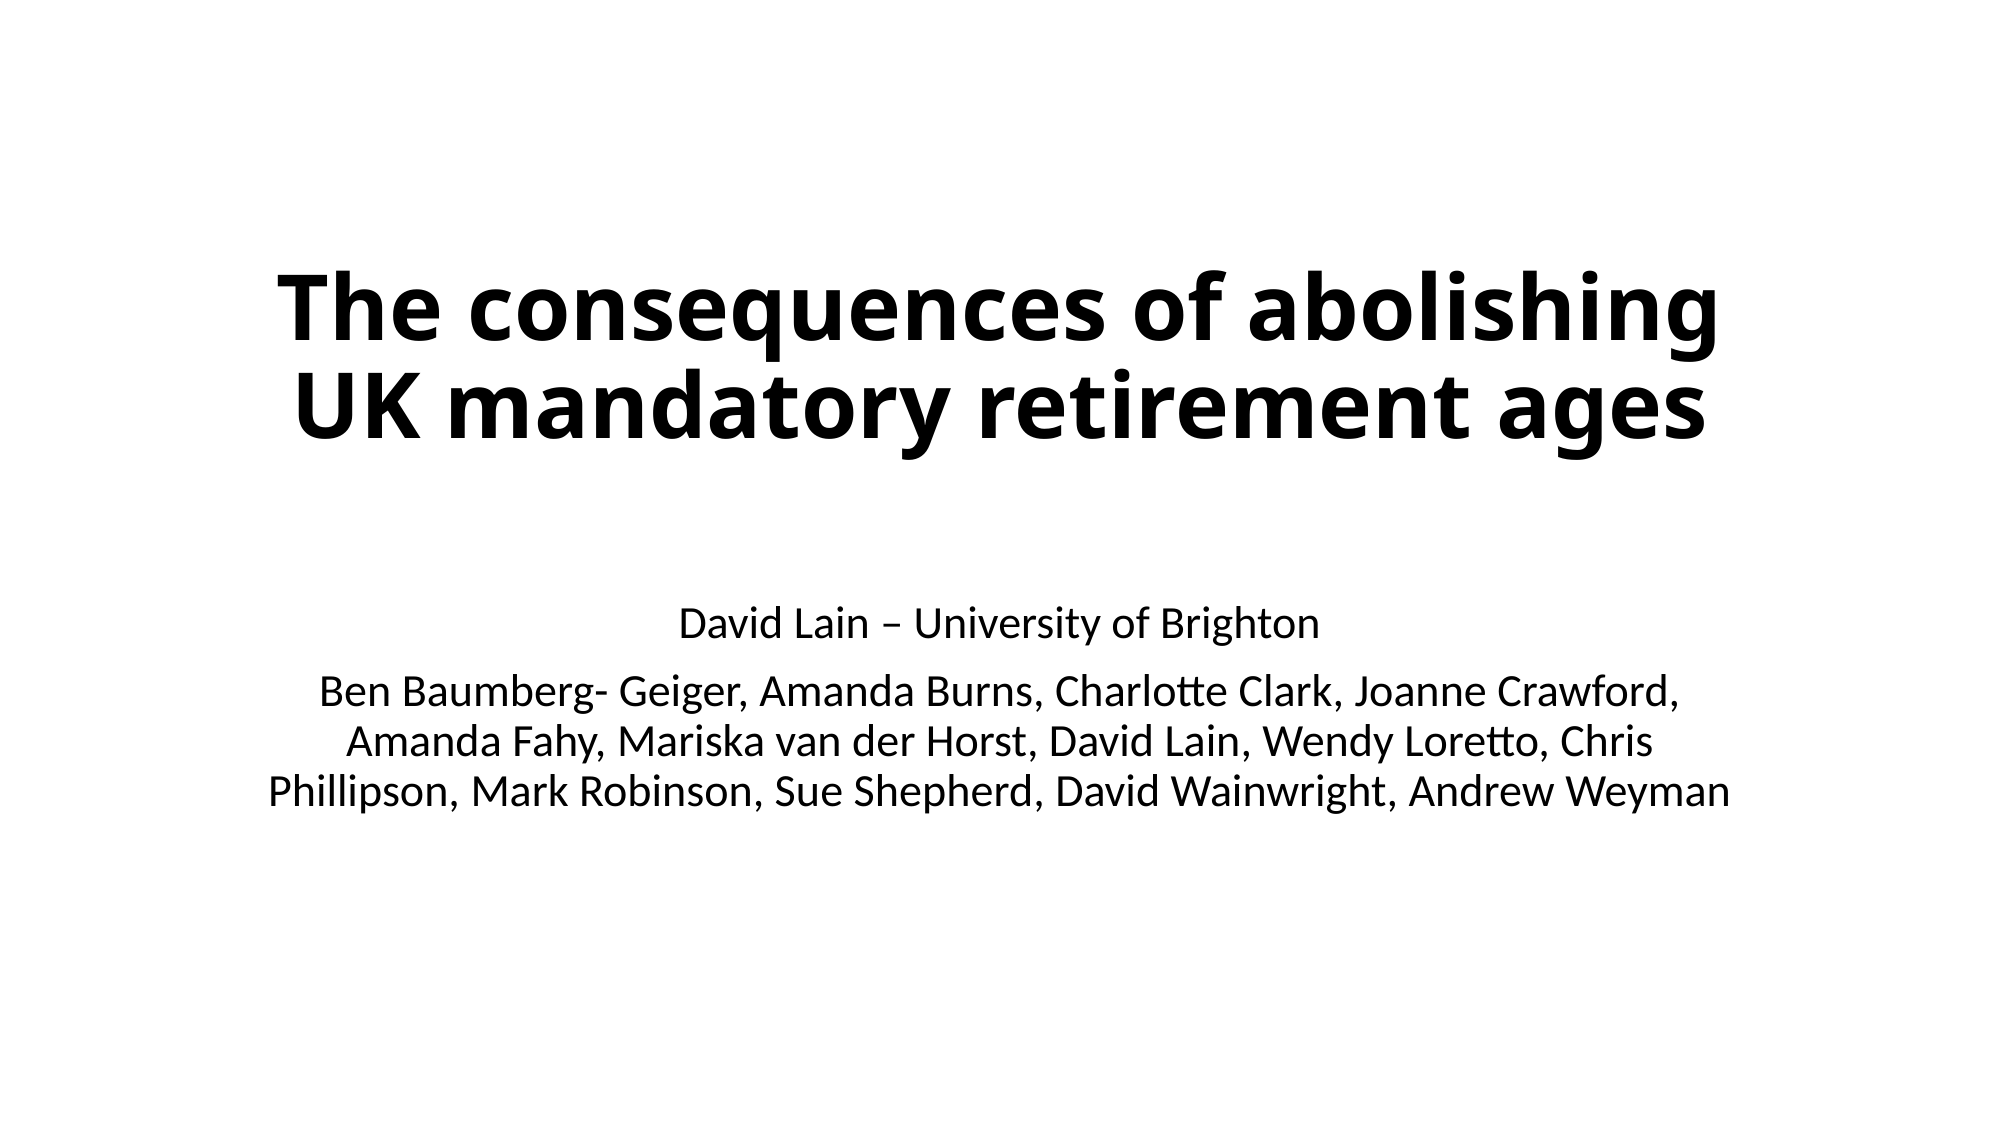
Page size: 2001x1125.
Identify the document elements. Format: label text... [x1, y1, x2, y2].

subtitle David Lain – University of Brighton Ben Baumberg- Geiger, Amanda Burns, Charlotte Clark, Joanne Crawford, Amanda Fahy, Mariska van der Horst, David Lain, Wendy Loretto, Chris Phillipson, Mark Robinson, Sue Shepherd, David Wainwright, Andrew Weyman [249, 590, 1750, 863]
title The consequences of abolishing UK mandatory retirement ages [249, 184, 1750, 576]
